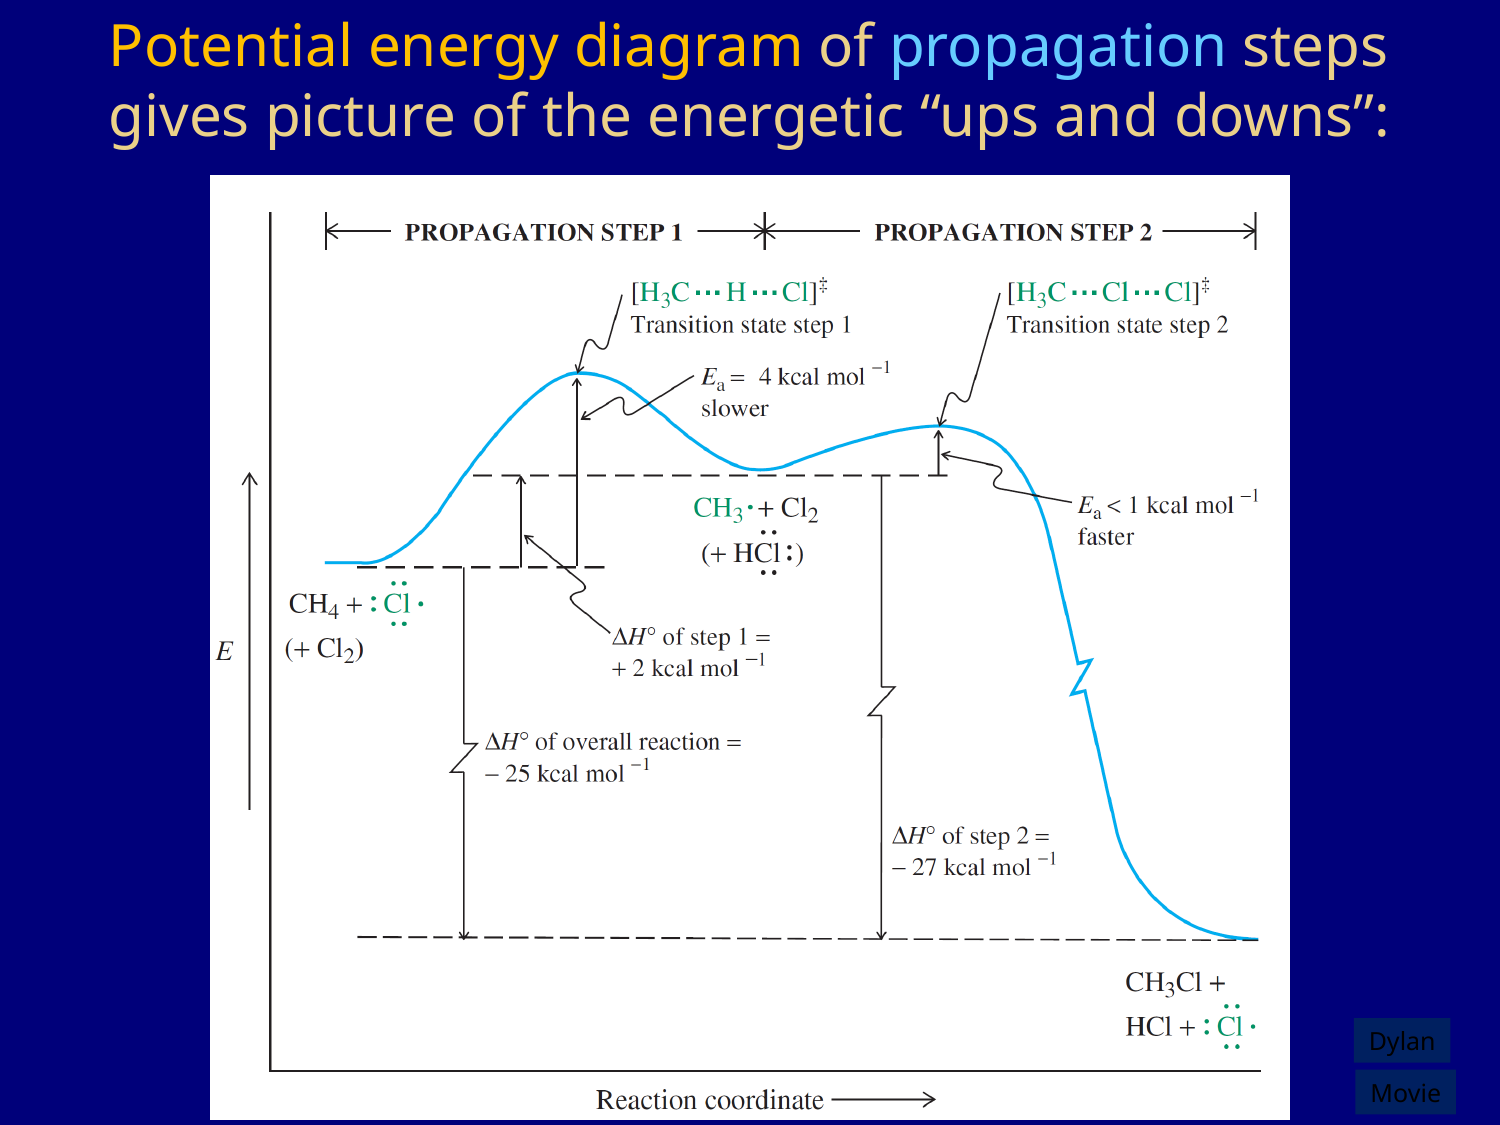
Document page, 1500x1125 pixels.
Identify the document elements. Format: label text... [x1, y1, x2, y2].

text_box Potential energy diagram of propagation steps gives picture of the energetic “ups and downs”: [94, 0, 1406, 156]
text_box Movie [1355, 1069, 1456, 1115]
text_box Dylan [1353, 1018, 1451, 1063]
picture [209, 175, 1290, 1120]
